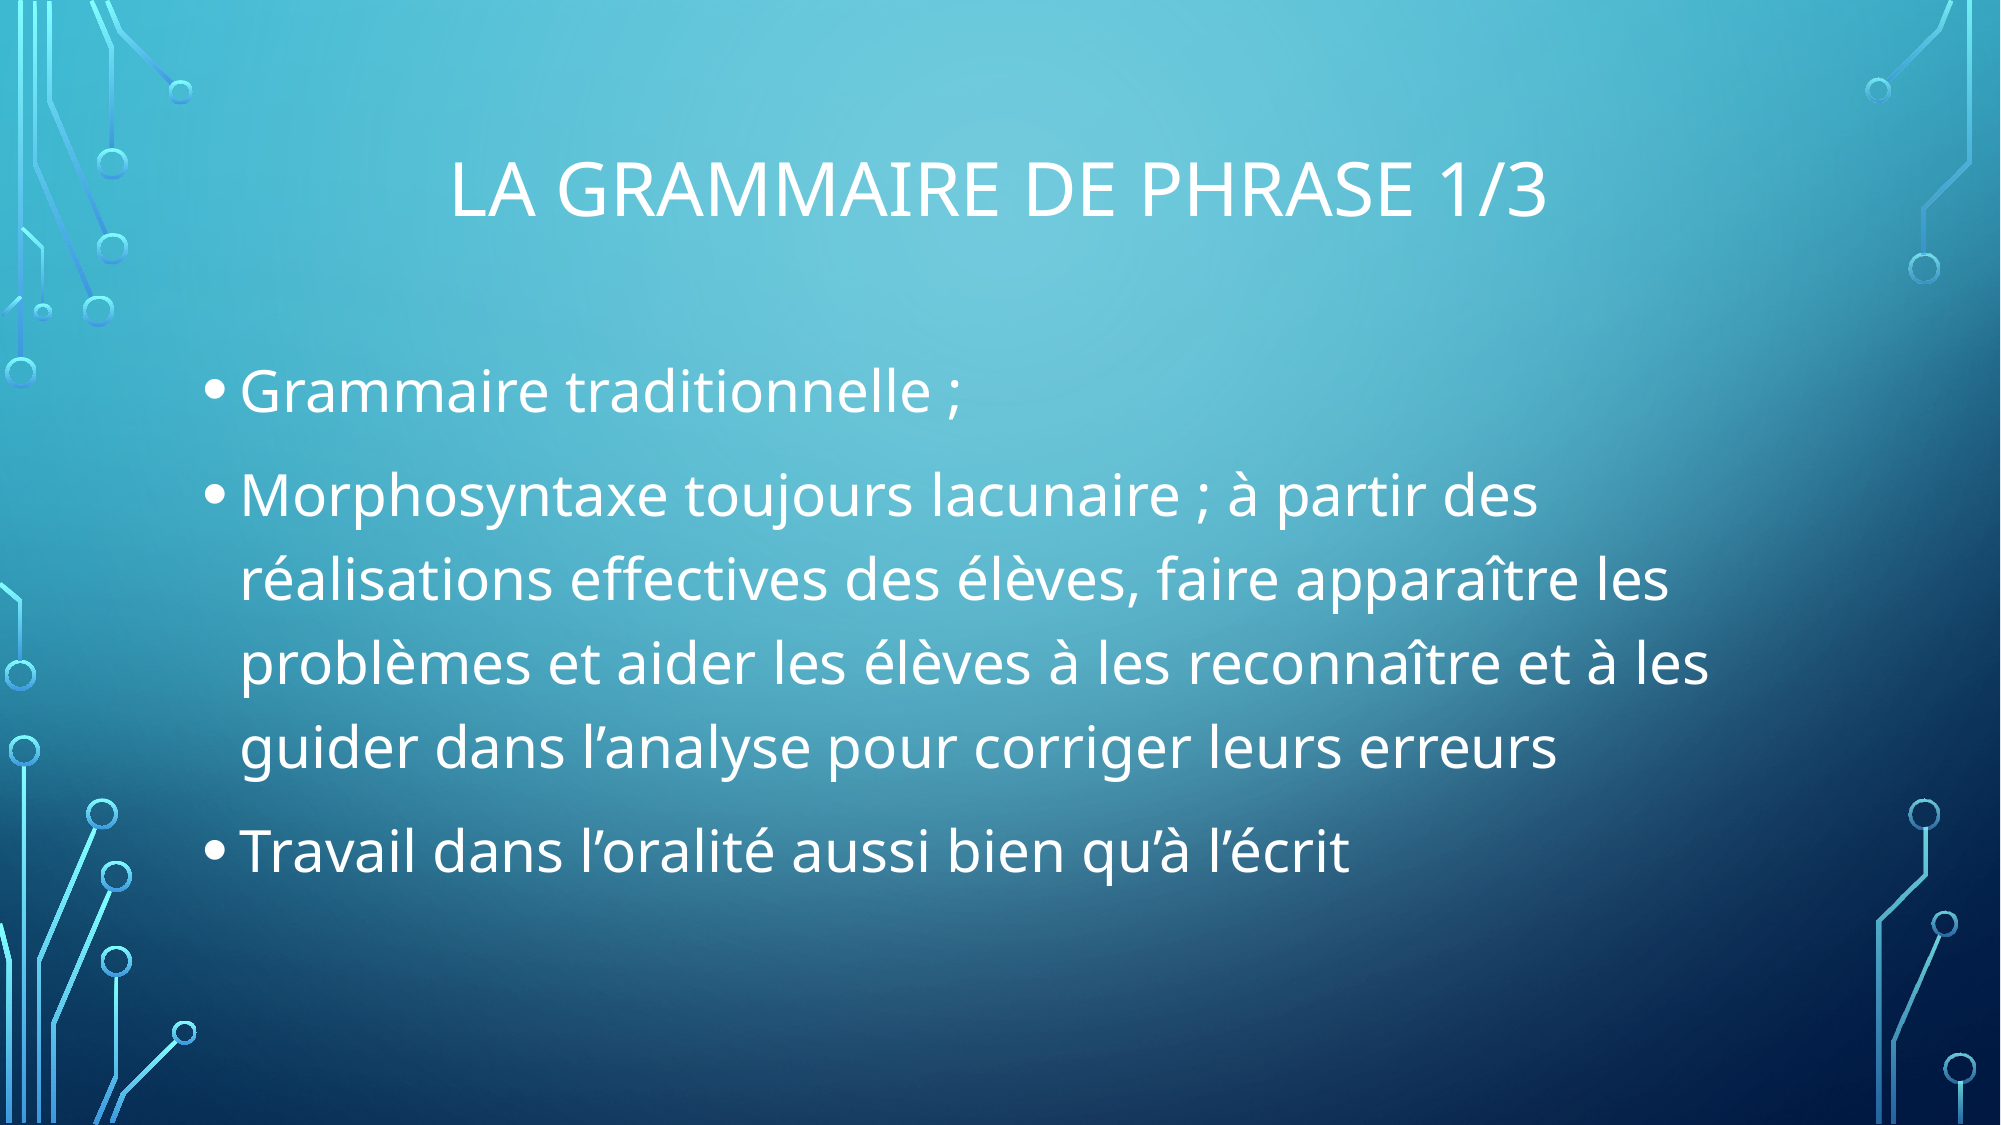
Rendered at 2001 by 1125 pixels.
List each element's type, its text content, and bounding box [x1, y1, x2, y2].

title LA GRAMMAIRE DE PHRASE 1/3 [187, 71, 1813, 314]
list Grammaire traditionnelle ; Morphosyntaxe toujours lacunaire ; à partir des réalisations effectives des élèves, faire apparaître les problèmes et aider les élèves à les reconnaître et à les guider dans l’analyse pour corriger leurs erreurs Travail dans l’oralité aussi bien qu’à l’écrit [187, 332, 1813, 960]
